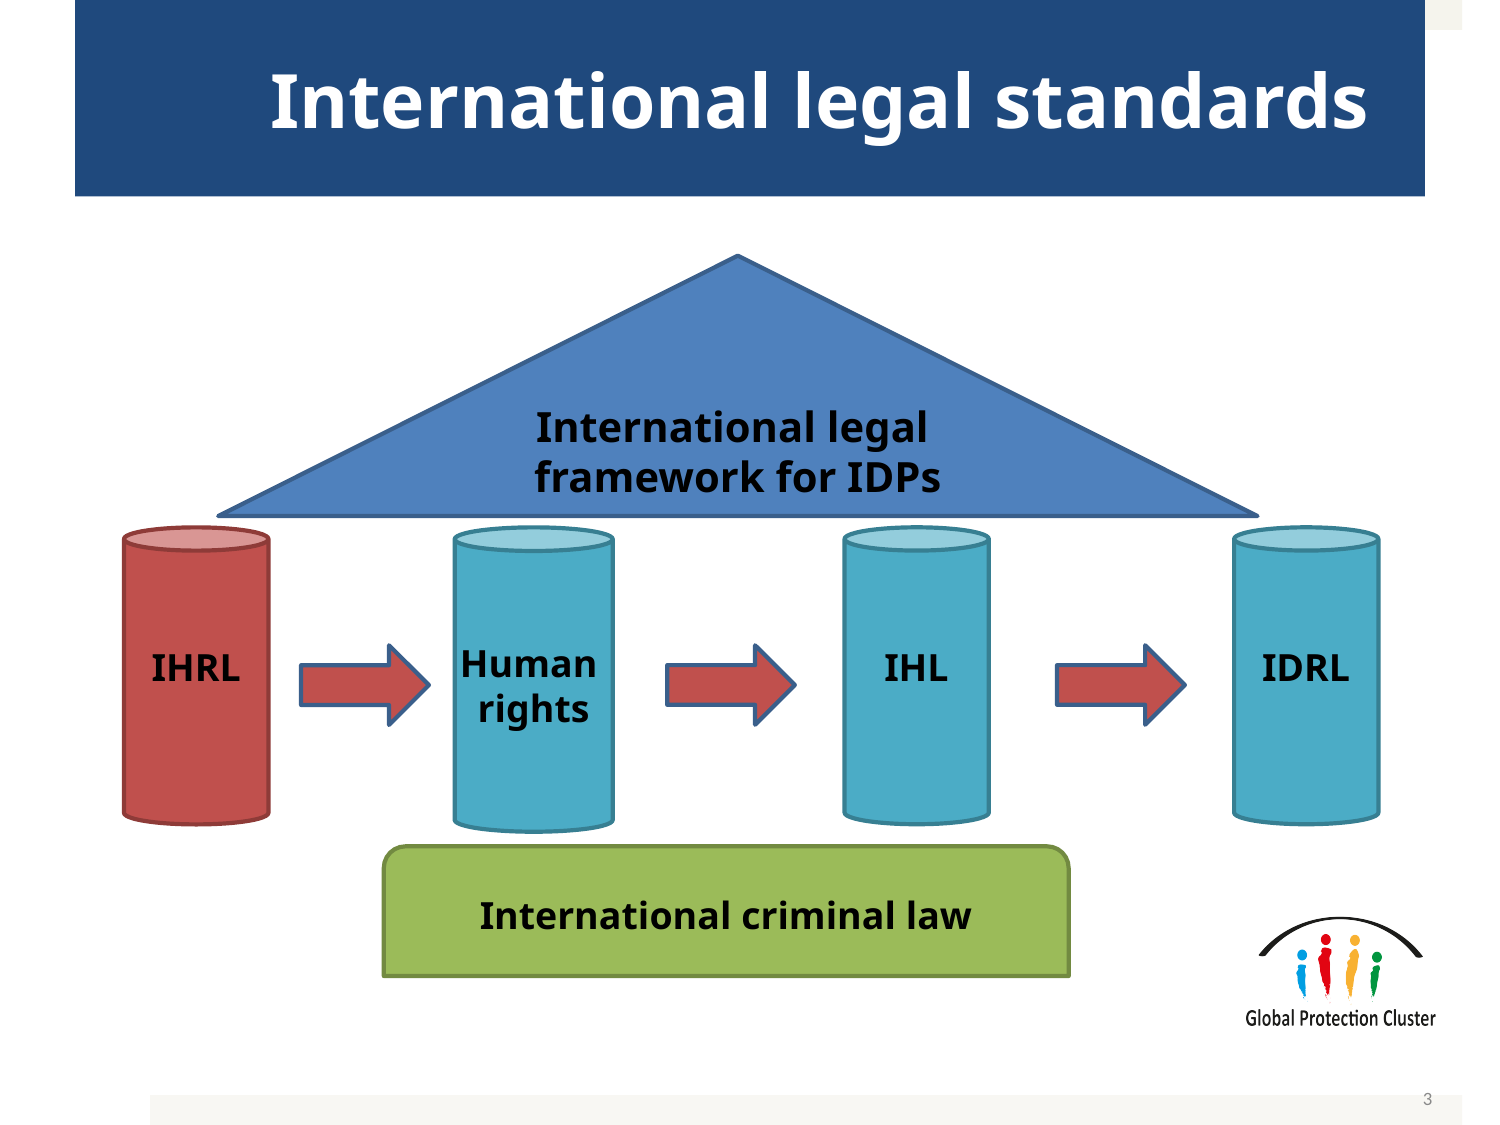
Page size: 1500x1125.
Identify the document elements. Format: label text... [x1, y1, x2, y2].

title International legal standards [75, 0, 1425, 197]
text_box IDRL [1232, 525, 1381, 827]
text_box International legal framework for IDPs [216, 253, 1260, 519]
text_box IHL [842, 525, 991, 827]
text_box Human rights [452, 525, 615, 834]
text_box [298, 643, 432, 727]
text_box International criminal law [381, 844, 1071, 979]
picture [1246, 916, 1436, 1026]
text_box [665, 643, 797, 727]
text_box IHRL [121, 525, 271, 827]
text_box [1054, 643, 1187, 727]
